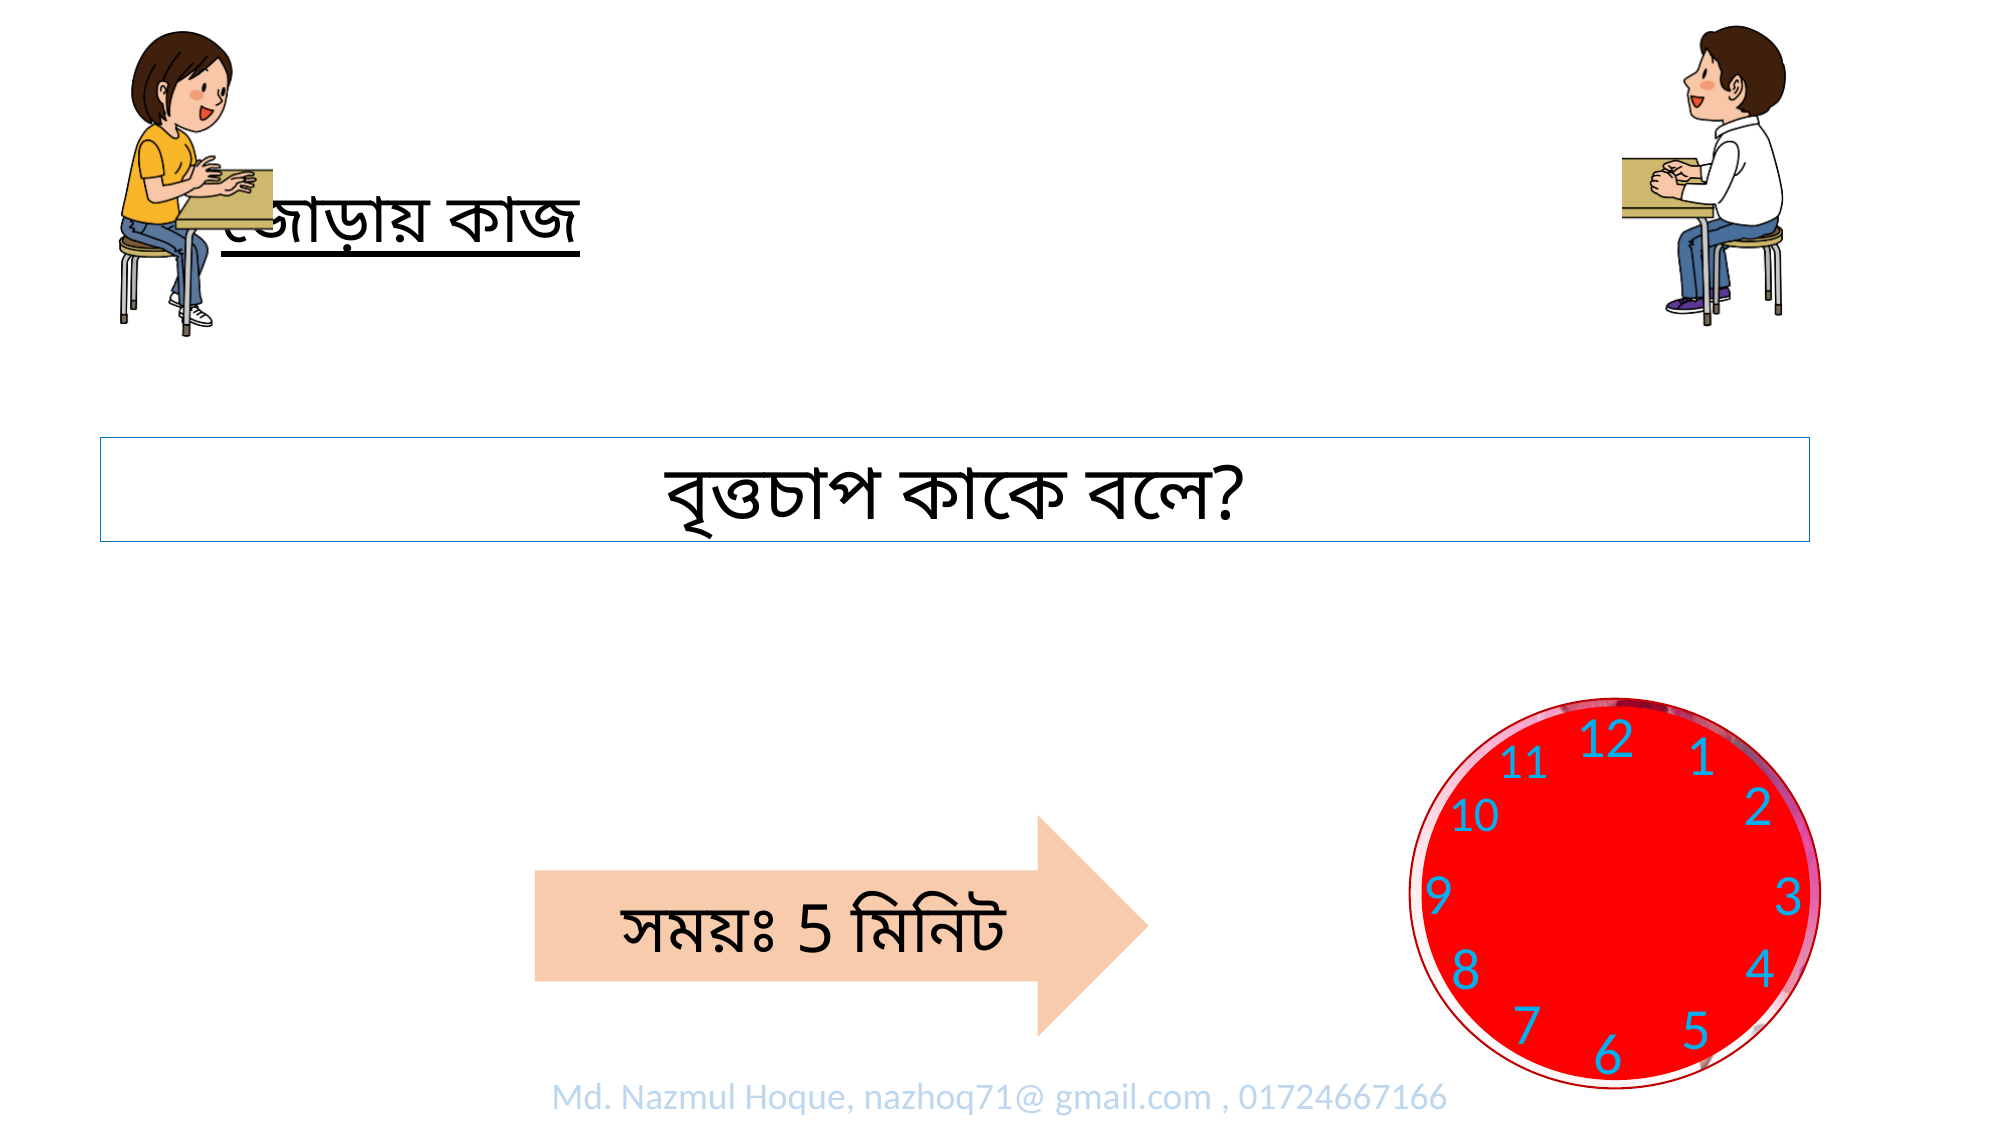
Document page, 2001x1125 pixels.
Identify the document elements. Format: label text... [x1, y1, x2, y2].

text_box সময়ঃ 5 মিনিট [533, 812, 1151, 1040]
picture [1622, 19, 1786, 327]
picture [118, 31, 273, 338]
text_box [1391, 691, 1826, 1095]
text_box জোড়ায় কাজ [273, 168, 636, 264]
text_box বৃত্তচাপ কাকে বলে? [100, 437, 1810, 542]
